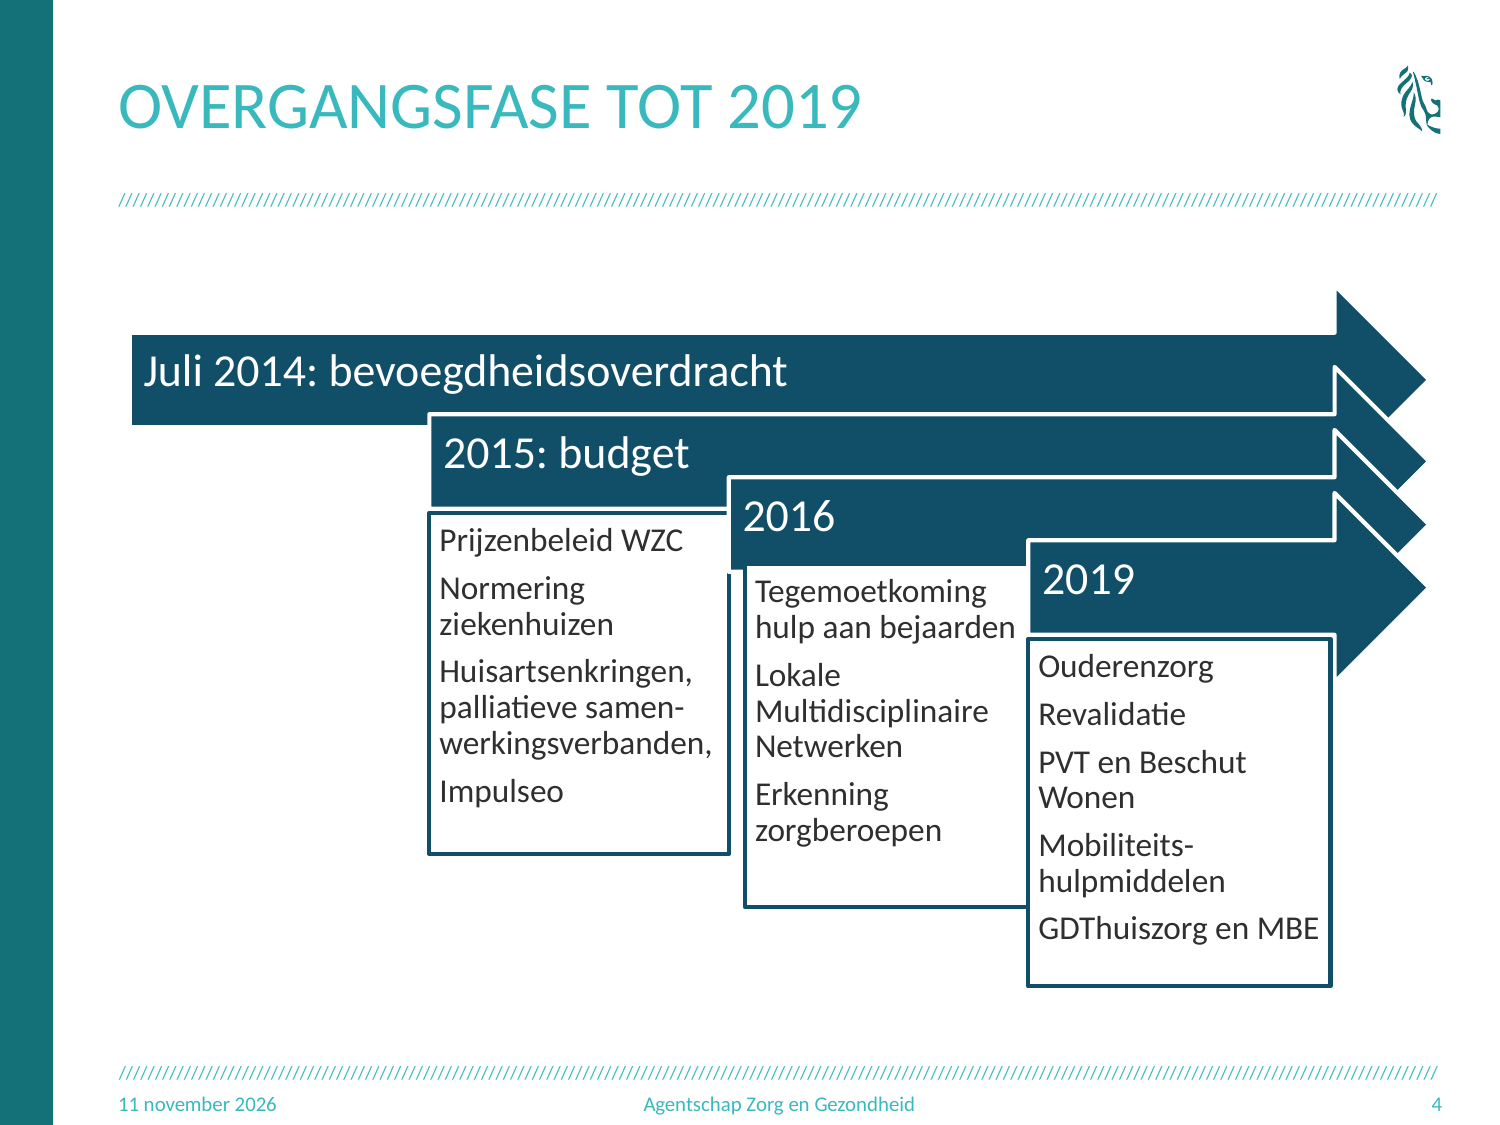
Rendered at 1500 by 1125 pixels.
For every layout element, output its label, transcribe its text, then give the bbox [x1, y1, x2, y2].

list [117, 243, 1442, 1048]
footer Agentschap Zorg en Gezondheid [395, 1080, 1164, 1125]
title Overgangsfase tot 2019 [118, 19, 1371, 185]
slide_number 4 [1257, 1080, 1443, 1125]
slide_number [118, 1080, 301, 1125]
